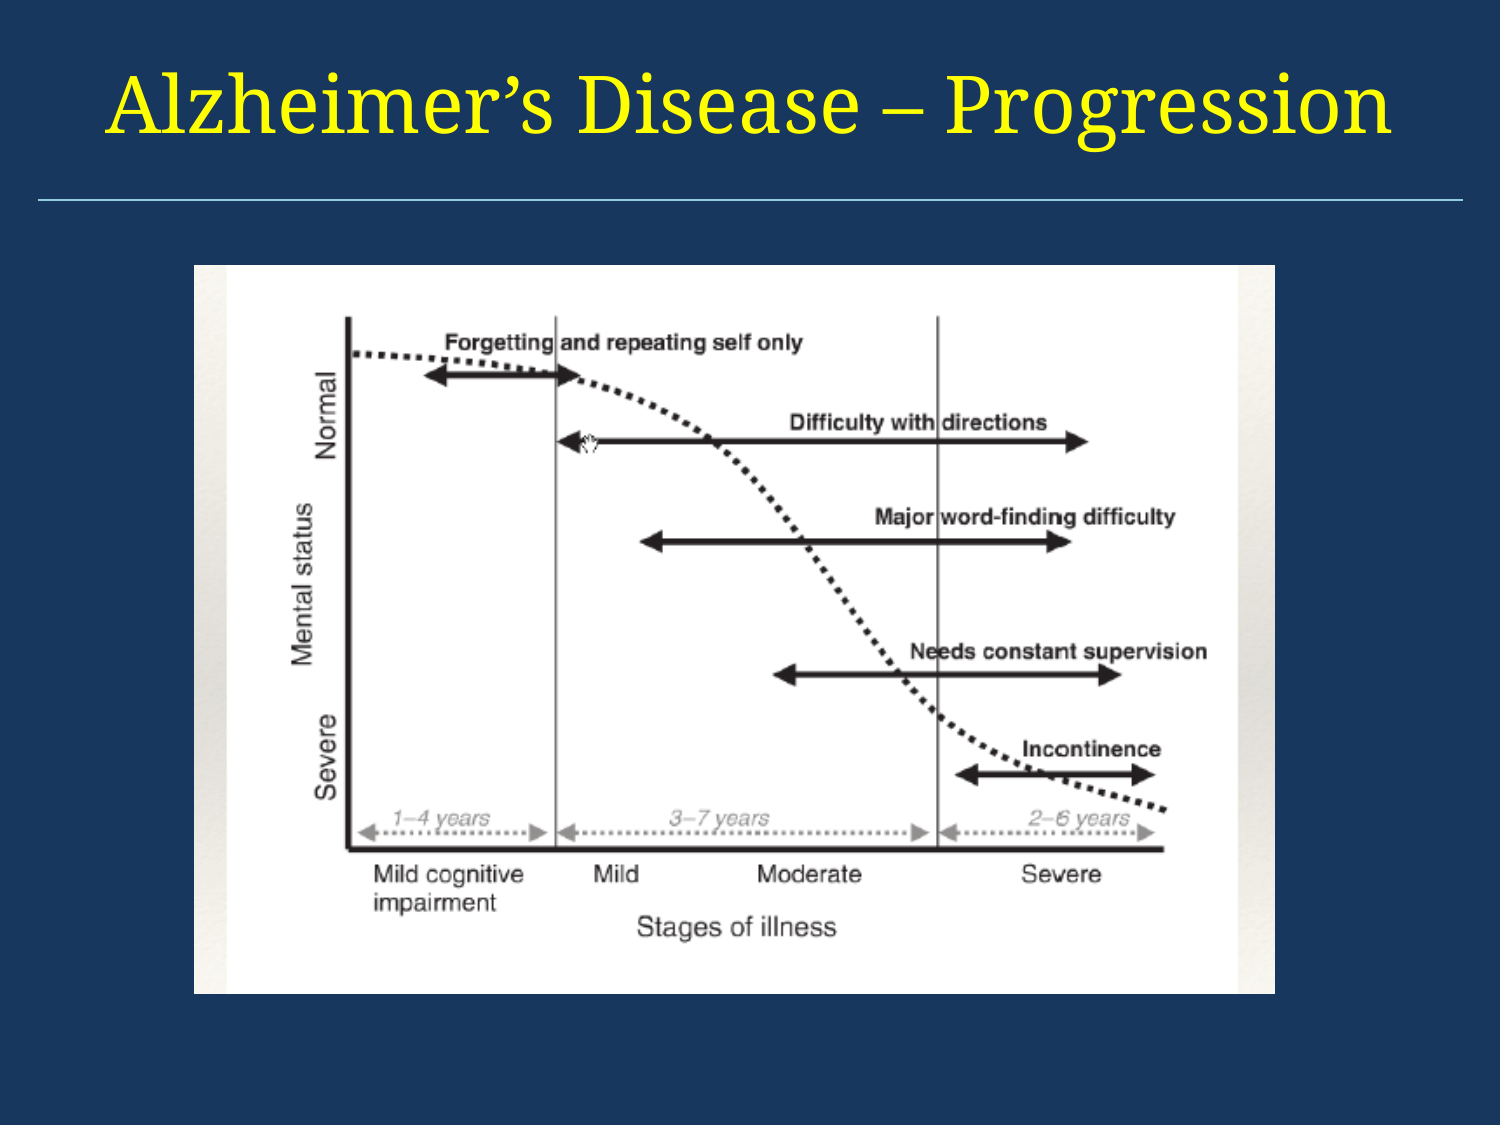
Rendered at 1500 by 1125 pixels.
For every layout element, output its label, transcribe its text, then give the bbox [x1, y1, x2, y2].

picture [194, 265, 1276, 994]
title Alzheimer’s Disease – Progression [75, 45, 1425, 158]
